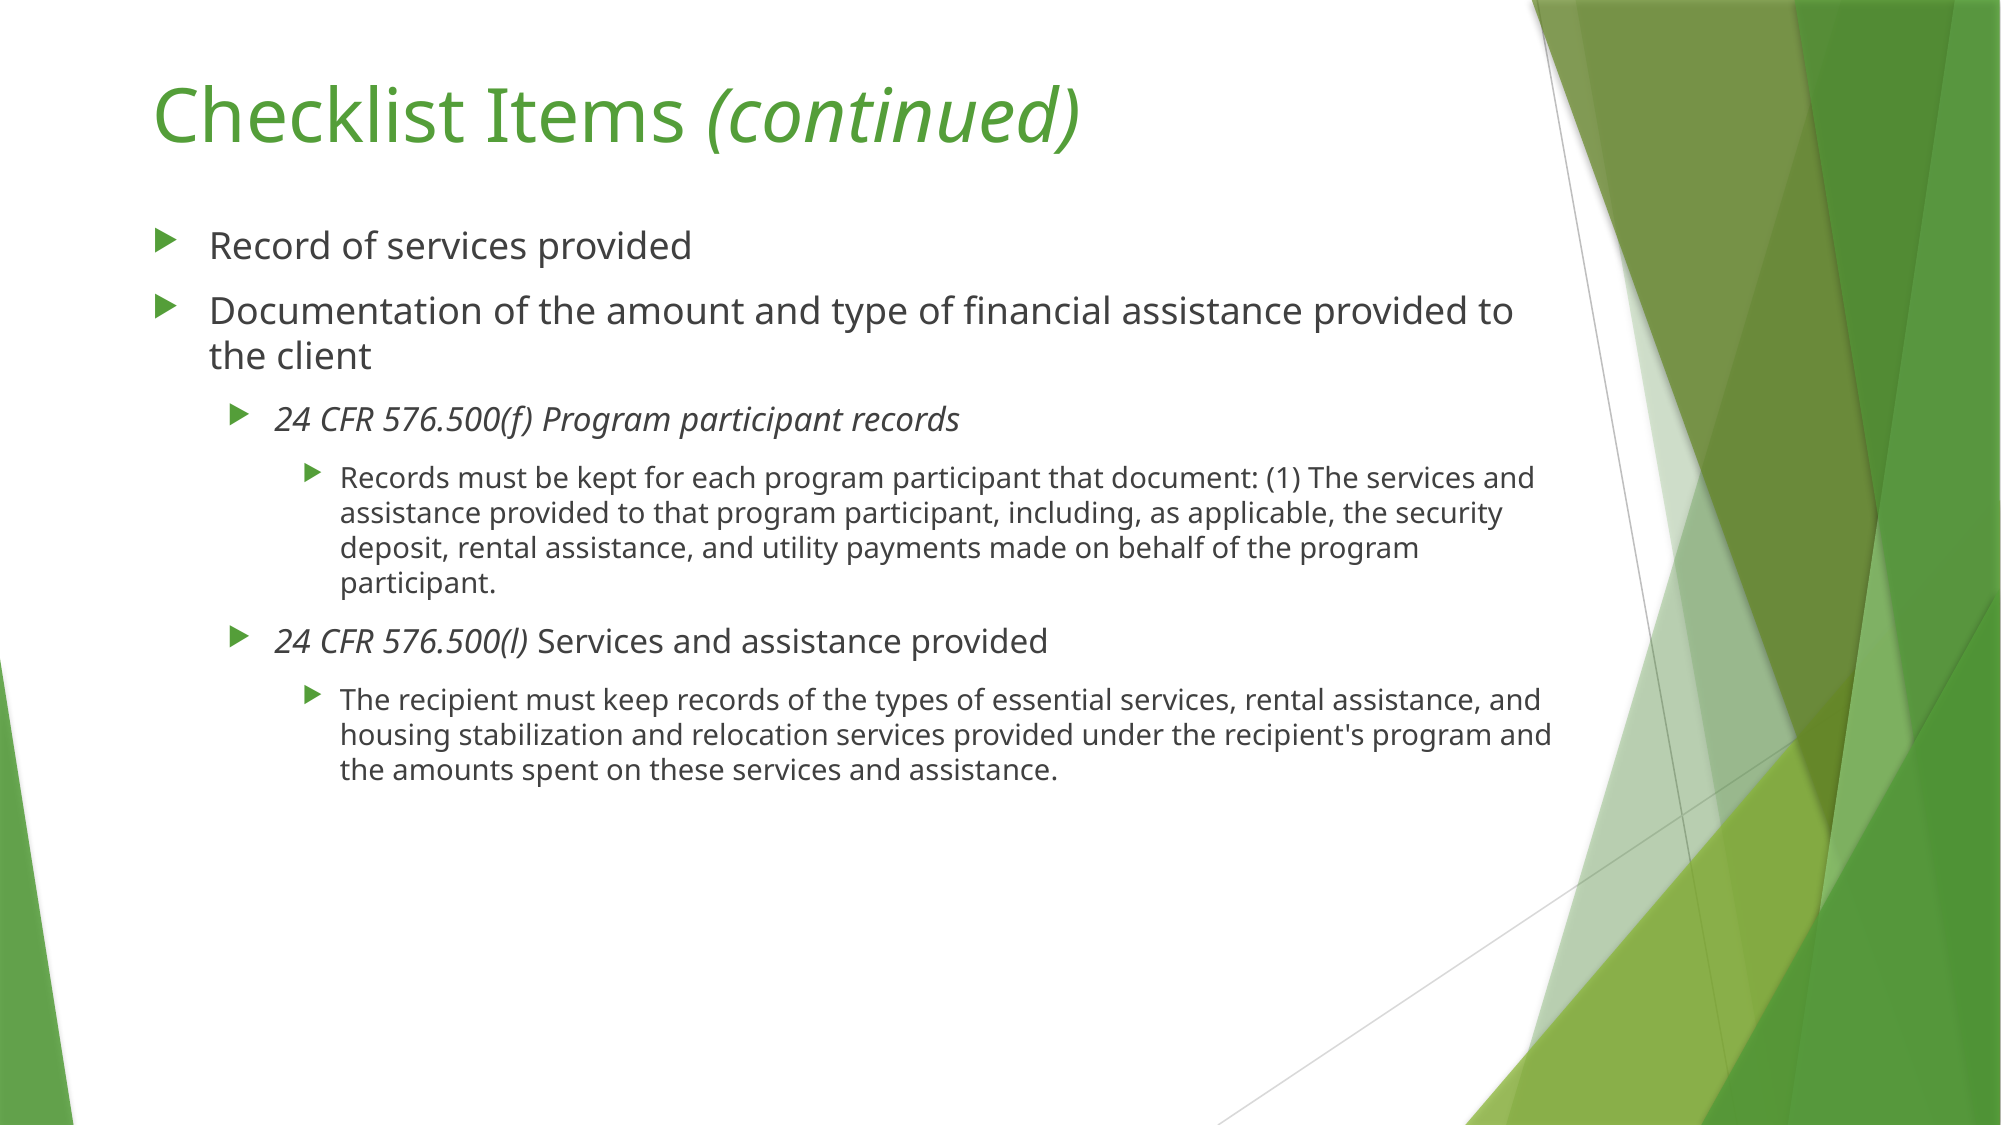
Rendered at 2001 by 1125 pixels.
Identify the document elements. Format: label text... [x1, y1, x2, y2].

list Record of services provided Documentation of the amount and type of financial assistance provided to the client 24 CFR 576.500(f) Program participant records Records must be kept for each program participant that document: (1) The services and assistance provided to that program participant, including, as applicable, the security deposit, rental assistance, and utility payments made on behalf of the program participant. 24 CFR 576.500(l) Services and assistance provided The recipient must keep records of the types of essential services, rental assistance, and housing stabilization and relocation services provided under the recipient's program and the amounts spent on these services and assistance. [137, 214, 1574, 1014]
title Checklist Items (continued) [137, 59, 1863, 185]
